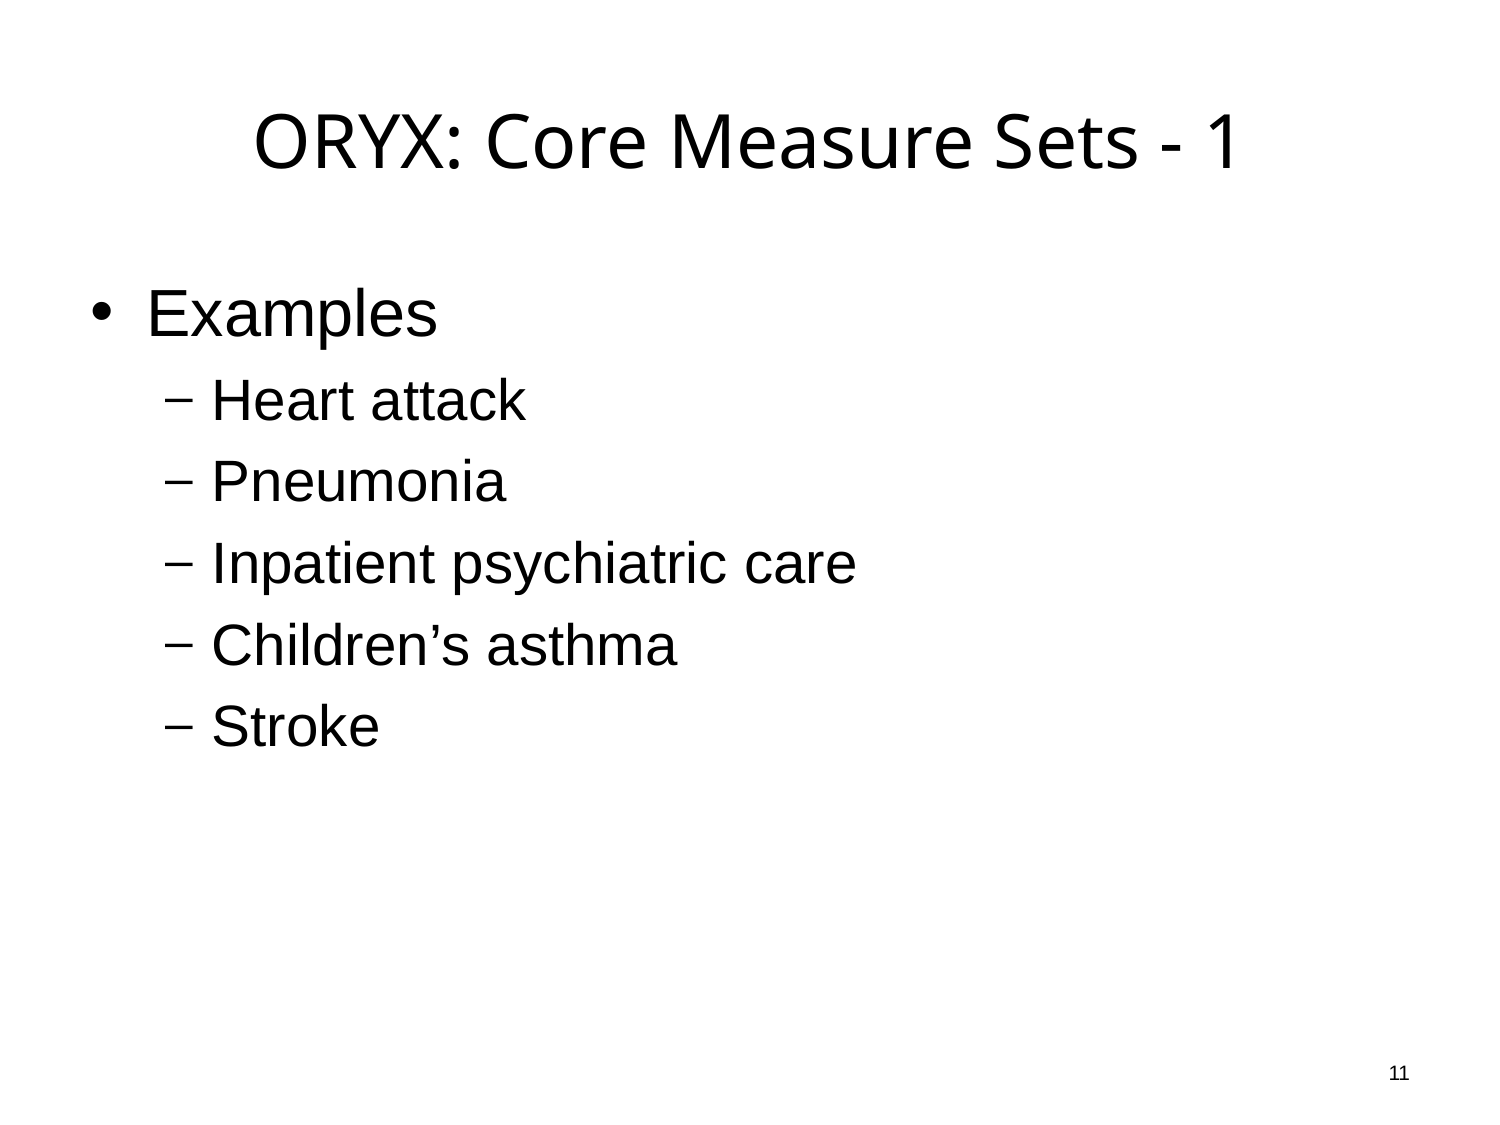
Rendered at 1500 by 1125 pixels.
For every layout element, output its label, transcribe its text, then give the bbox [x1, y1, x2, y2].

list Examples Heart attack Pneumonia Inpatient psychiatric care Children’s asthma Stroke [75, 262, 1425, 1013]
slide_number 11 [1341, 1027, 1425, 1118]
title ORYX: Core Measure Sets - 1 [75, 45, 1425, 233]
